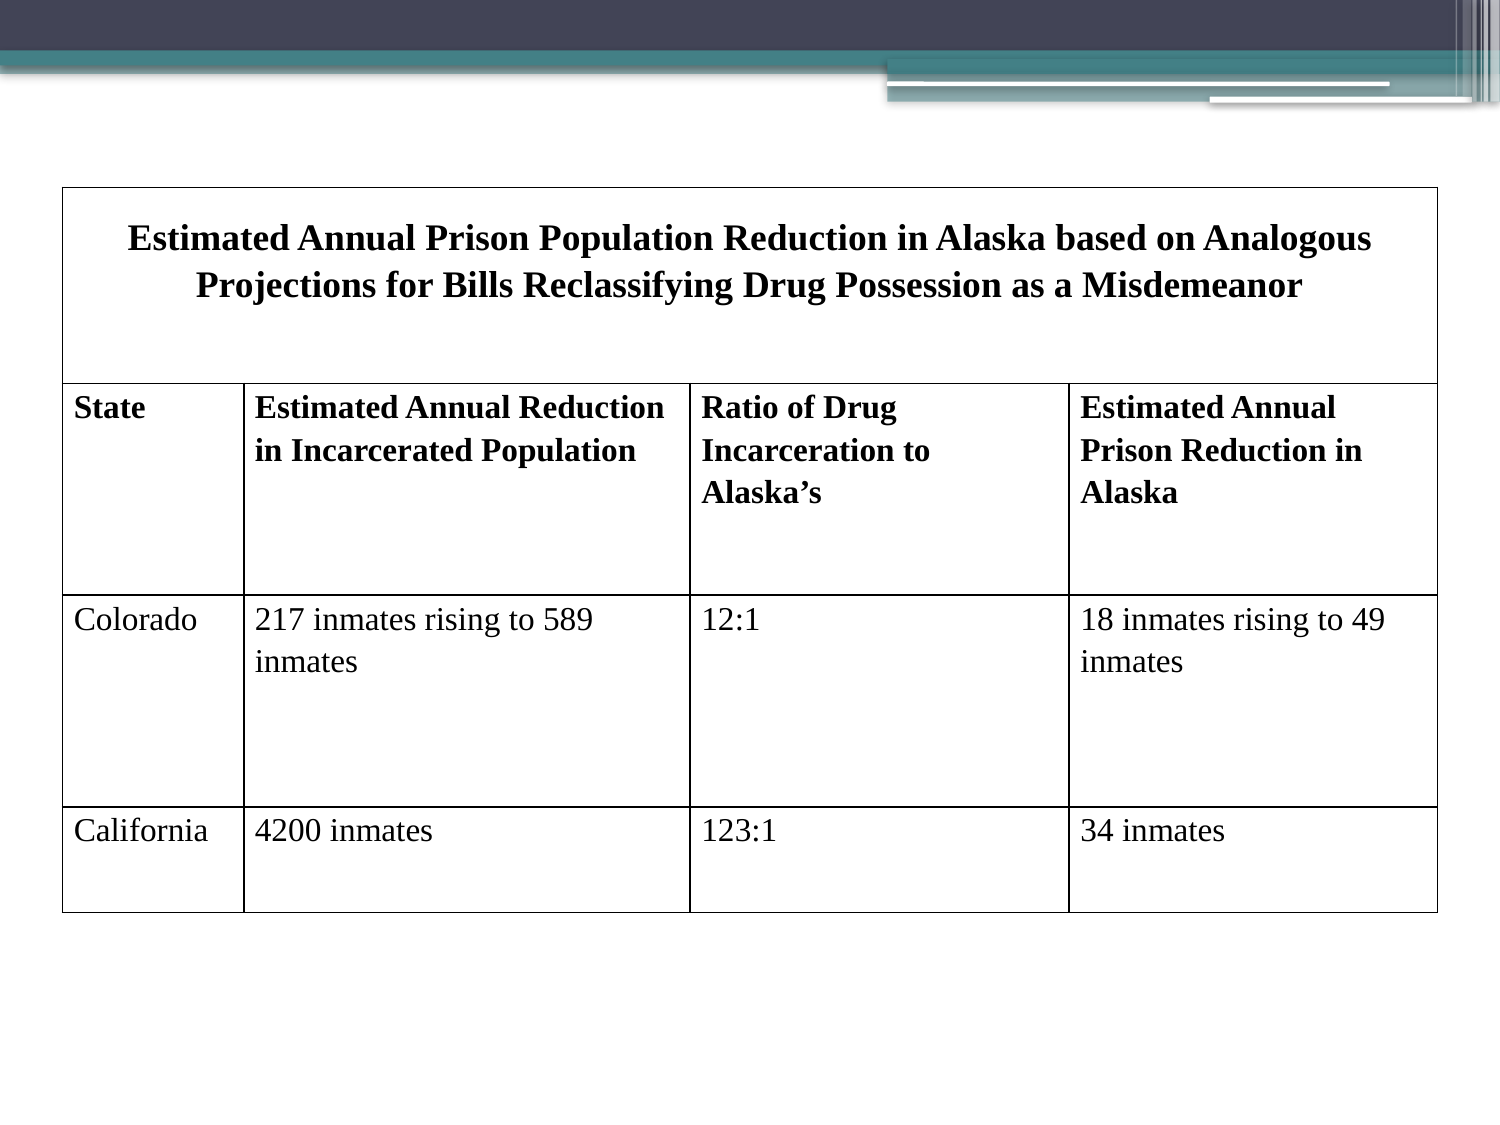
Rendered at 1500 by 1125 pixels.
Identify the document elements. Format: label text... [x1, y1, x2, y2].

table_cell State [63, 384, 243, 594]
table_header Estimated Annual Prison Population Reduction in Alaska based on Analogous Projections for Bills Reclassifying Drug Possession as a Misdemeanor [63, 188, 1437, 383]
table_cell 12:1 [691, 596, 1068, 806]
table_cell 217 inmates rising to 589 inmates [245, 596, 689, 806]
table_cell 4200 inmates [245, 808, 689, 912]
table_cell Colorado [63, 596, 243, 806]
table_cell 123:1 [691, 808, 1068, 912]
table_cell Estimated Annual Prison Reduction in Alaska [1070, 384, 1437, 594]
table_cell 34 inmates [1070, 808, 1437, 912]
table_cell Estimated Annual Reduction in Incarcerated Population [245, 384, 689, 594]
table_cell Ratio of Drug Incarceration to Alaska’s [691, 384, 1068, 594]
table_cell California [63, 808, 243, 912]
table_cell 18 inmates rising to 49 inmates [1070, 596, 1437, 806]
